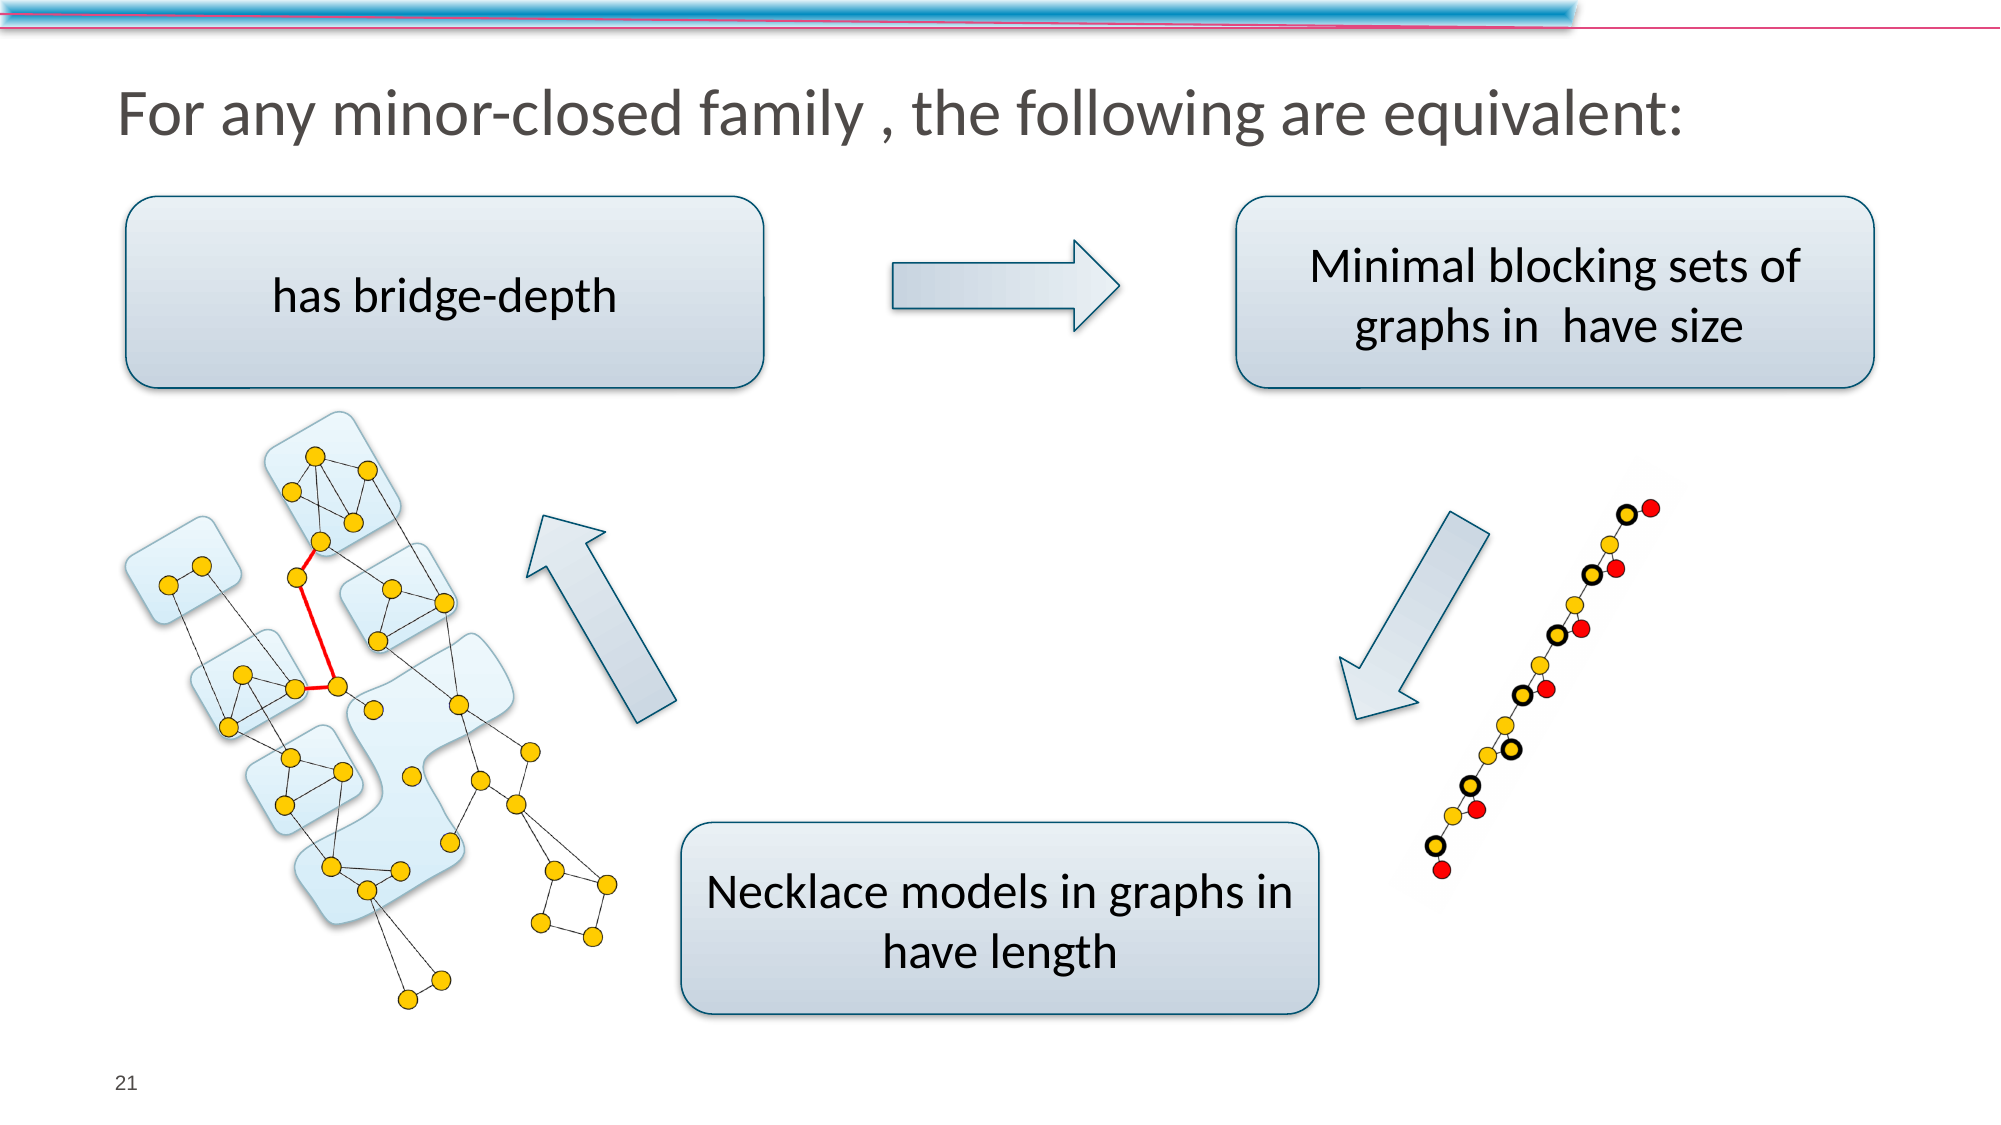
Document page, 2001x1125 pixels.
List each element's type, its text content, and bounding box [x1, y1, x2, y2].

text_box [891, 239, 1121, 333]
picture [102, 406, 462, 588]
slide_number 21 [99, 1069, 528, 1115]
text_box [525, 514, 612, 587]
picture [1381, 456, 1786, 913]
picture [294, 886, 658, 1073]
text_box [74, 588, 682, 886]
picture [1343, 654, 1418, 715]
text_box [1367, 510, 1491, 652]
picture [1290, 654, 1365, 715]
